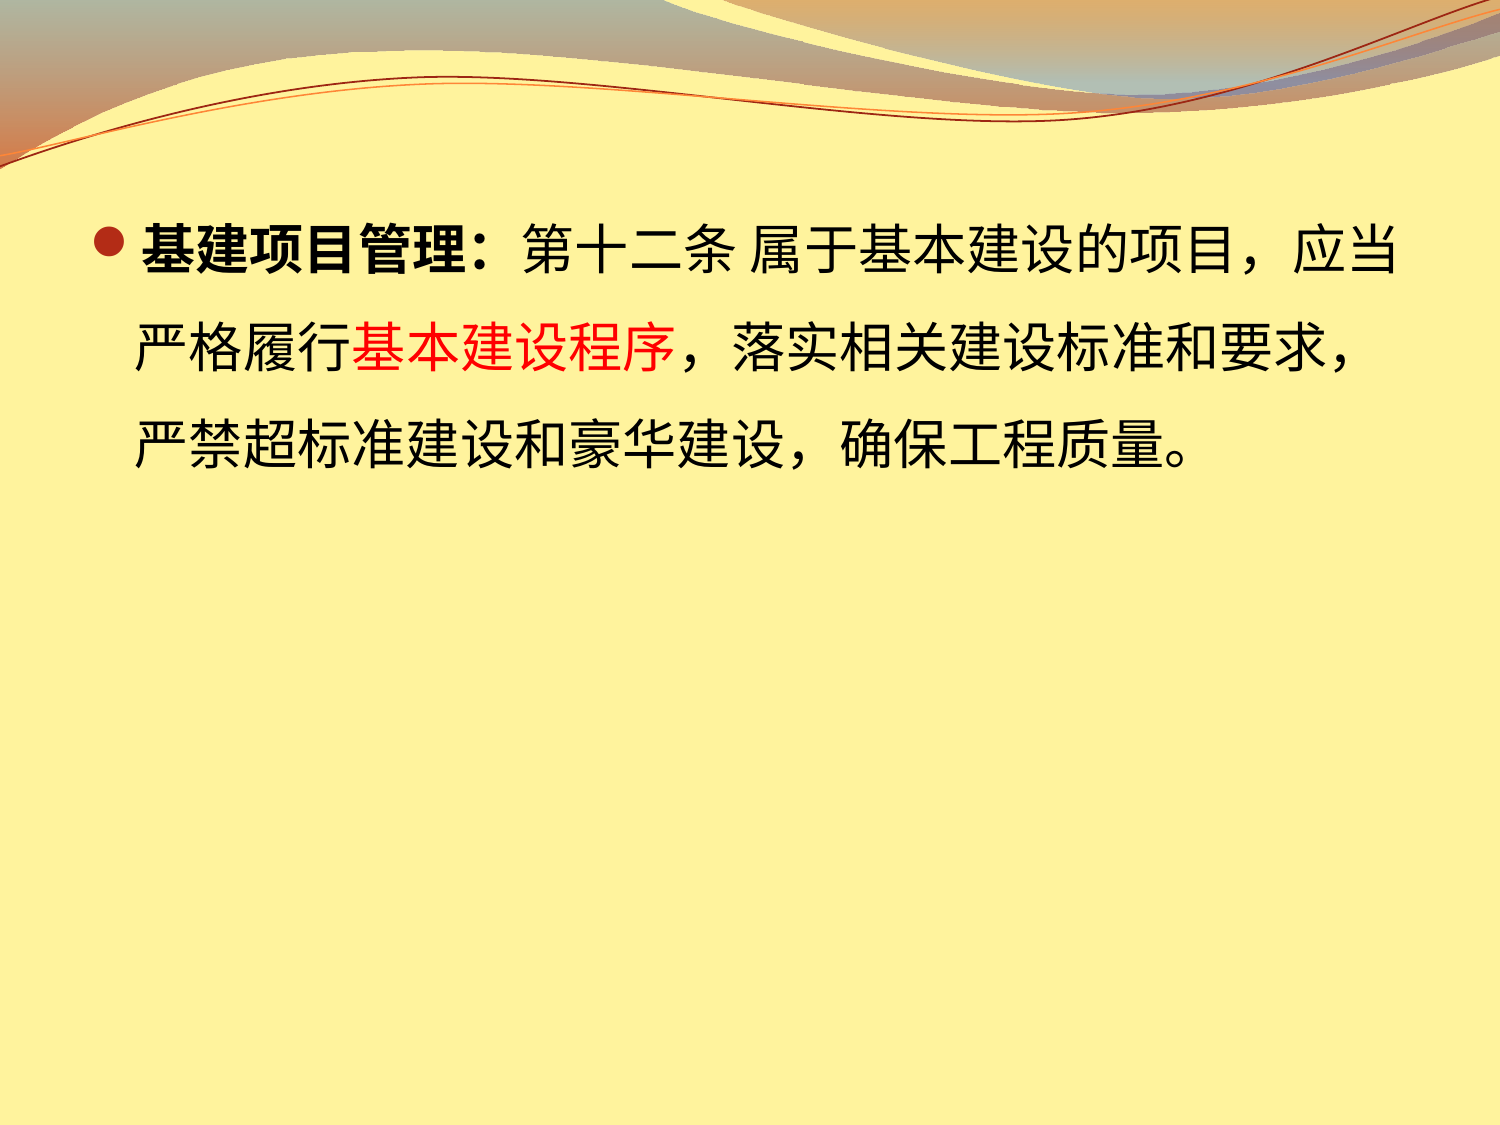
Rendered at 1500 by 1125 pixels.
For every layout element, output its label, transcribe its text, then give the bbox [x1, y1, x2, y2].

list 基建项目管理：第十二条 属于基本建设的项目，应当严格履行基本建设程序，落实相关建设标准和要求，严禁超标准建设和豪华建设，确保工程质量。 [75, 175, 1425, 1005]
